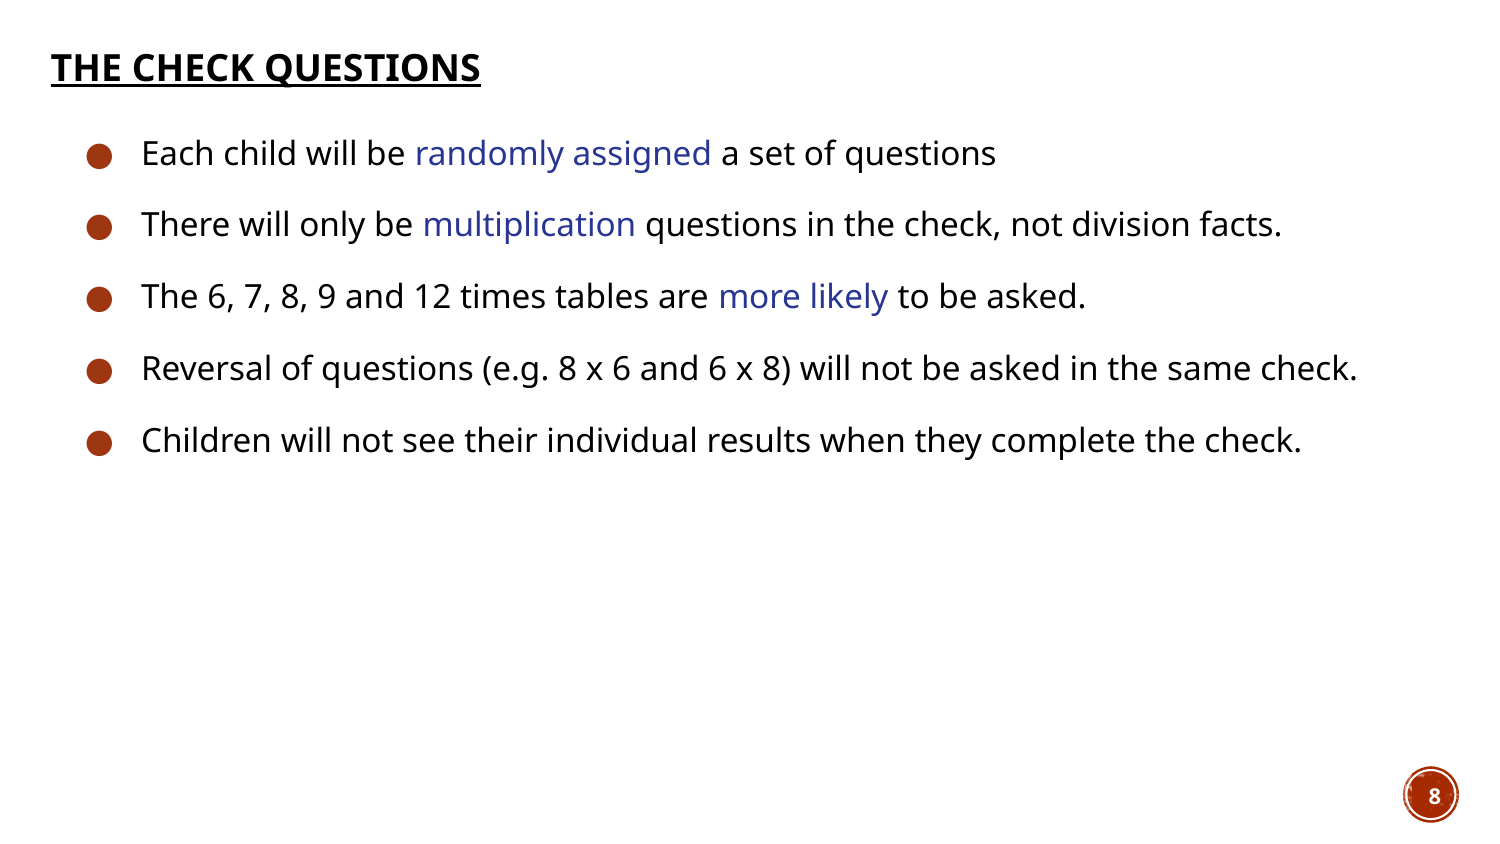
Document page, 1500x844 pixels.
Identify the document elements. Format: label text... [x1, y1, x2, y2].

list Each child will be randomly assigned a set of questions There will only be multiplication questions in the check, not division facts. The 6, 7, 8, 9 and 12 times tables are more likely to be asked. Reversal of questions (e.g. 8 x 6 and 6 x 8) will not be asked in the same check. Children will not see their individual results when they complete the check. [51, 121, 1449, 750]
slide_number 8 [1389, 764, 1480, 830]
title The check questions [35, 34, 1434, 106]
